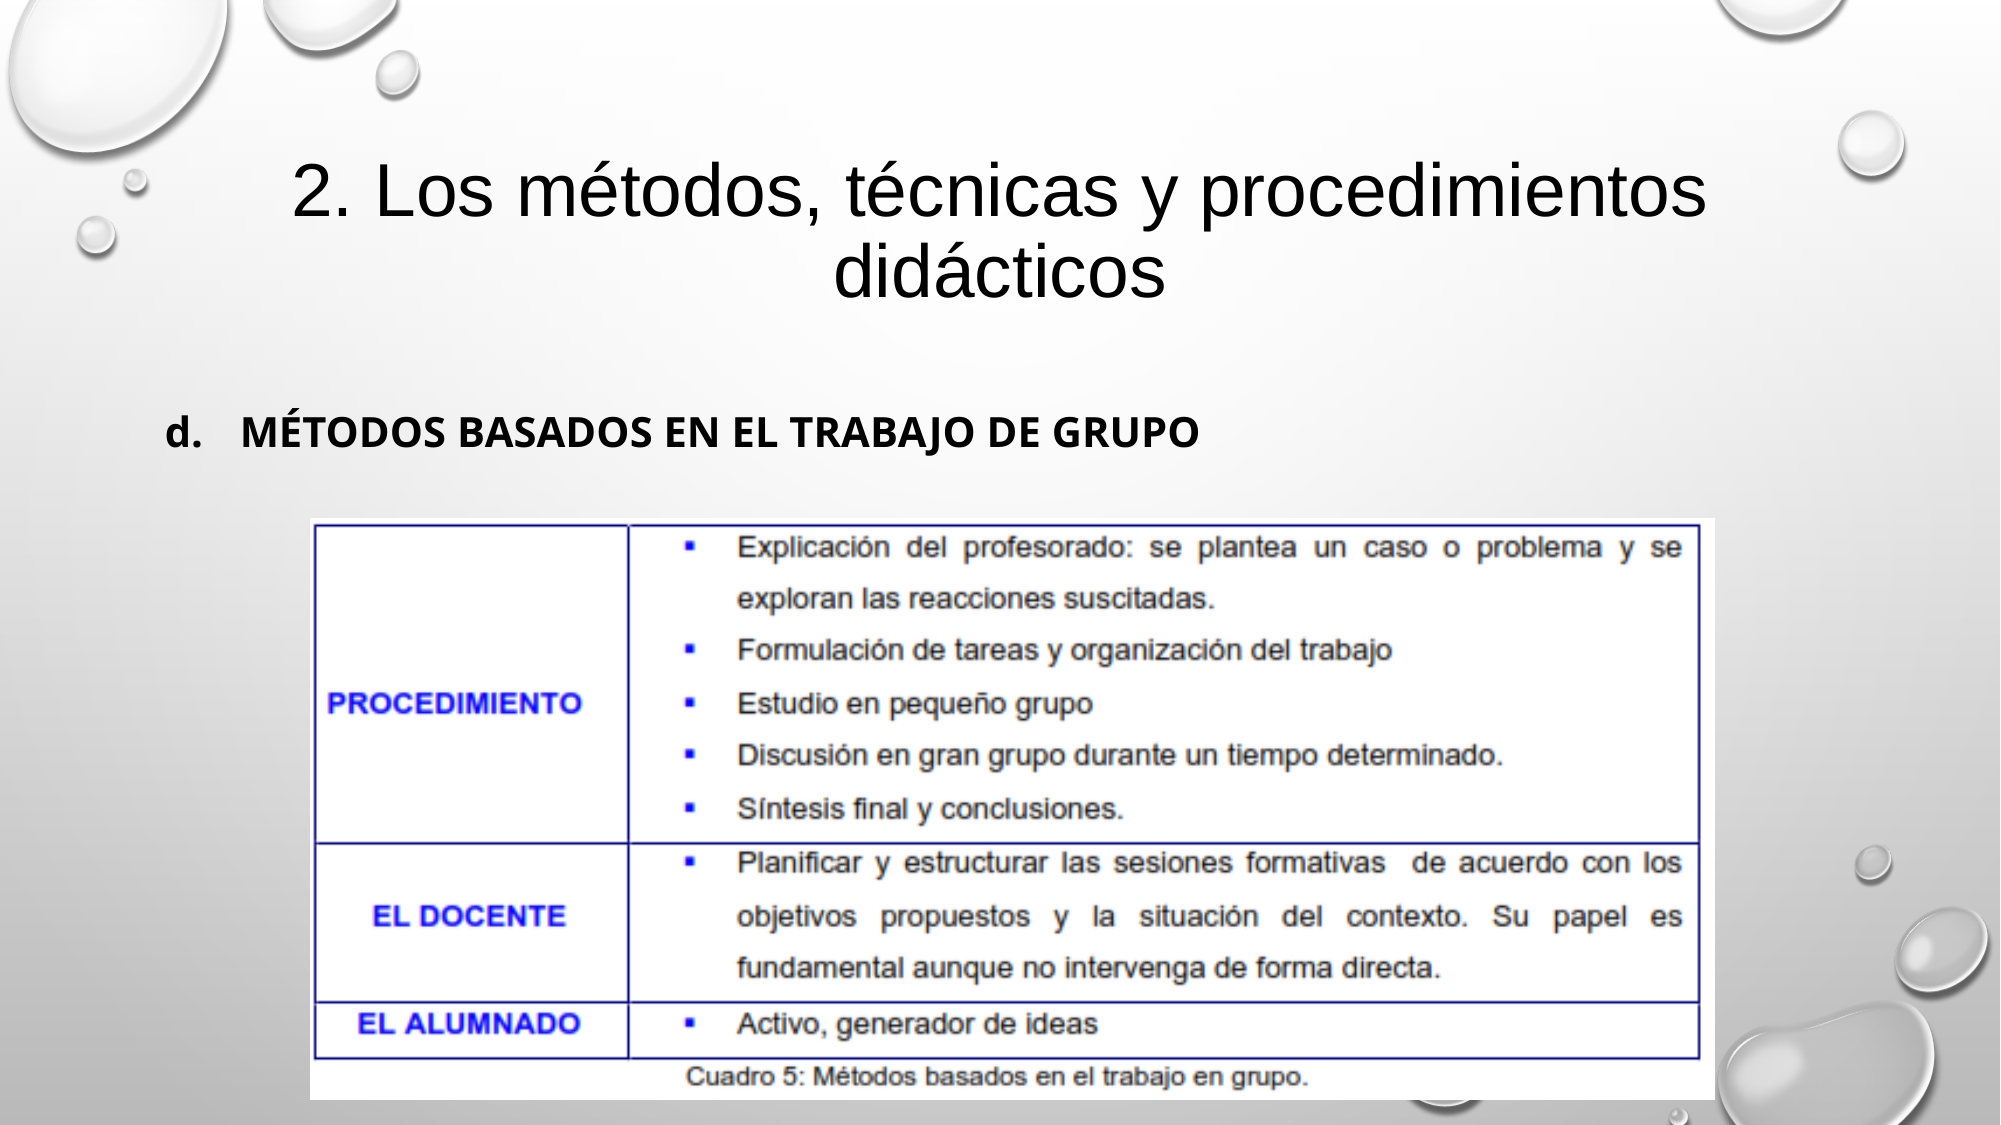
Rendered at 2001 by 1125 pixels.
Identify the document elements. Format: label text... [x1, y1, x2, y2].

picture [0, 0, 2000, 1125]
title 2. Los métodos, técnicas y procedimientos didácticos [149, 101, 1851, 364]
list Métodos basados en el trabajo de grupo [149, 388, 1850, 950]
